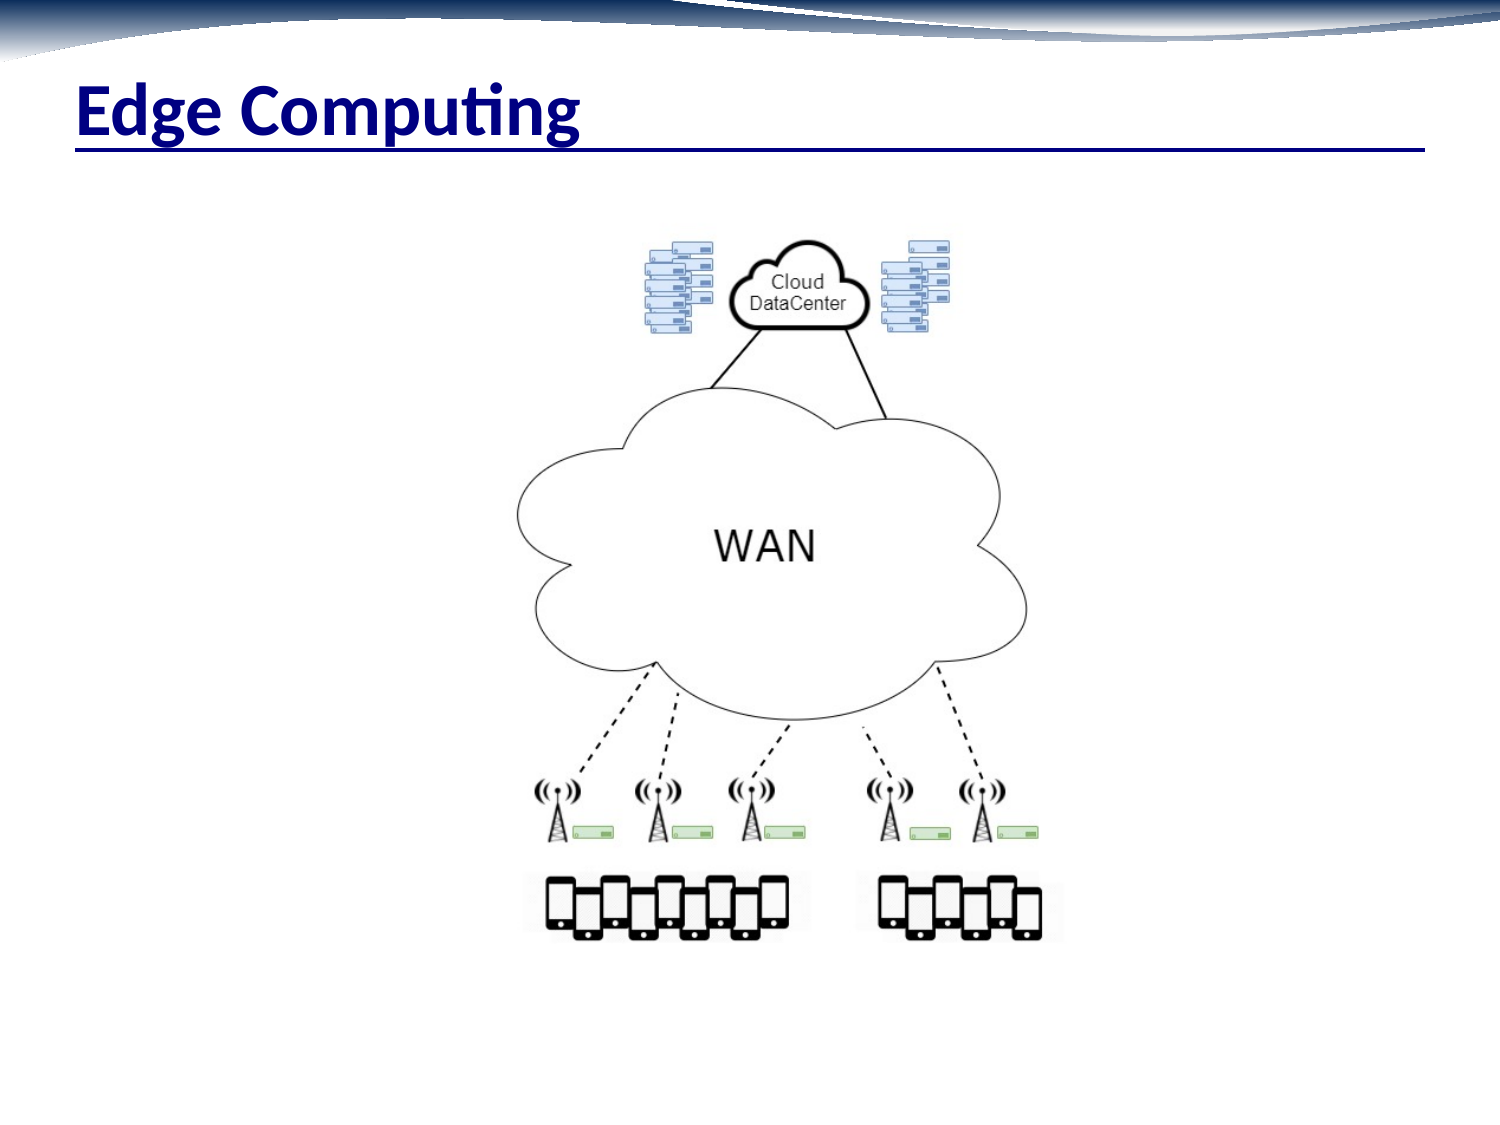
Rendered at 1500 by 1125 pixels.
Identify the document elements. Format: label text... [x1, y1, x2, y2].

title Edge Computing [75, 50, 1425, 150]
picture [433, 205, 1067, 945]
